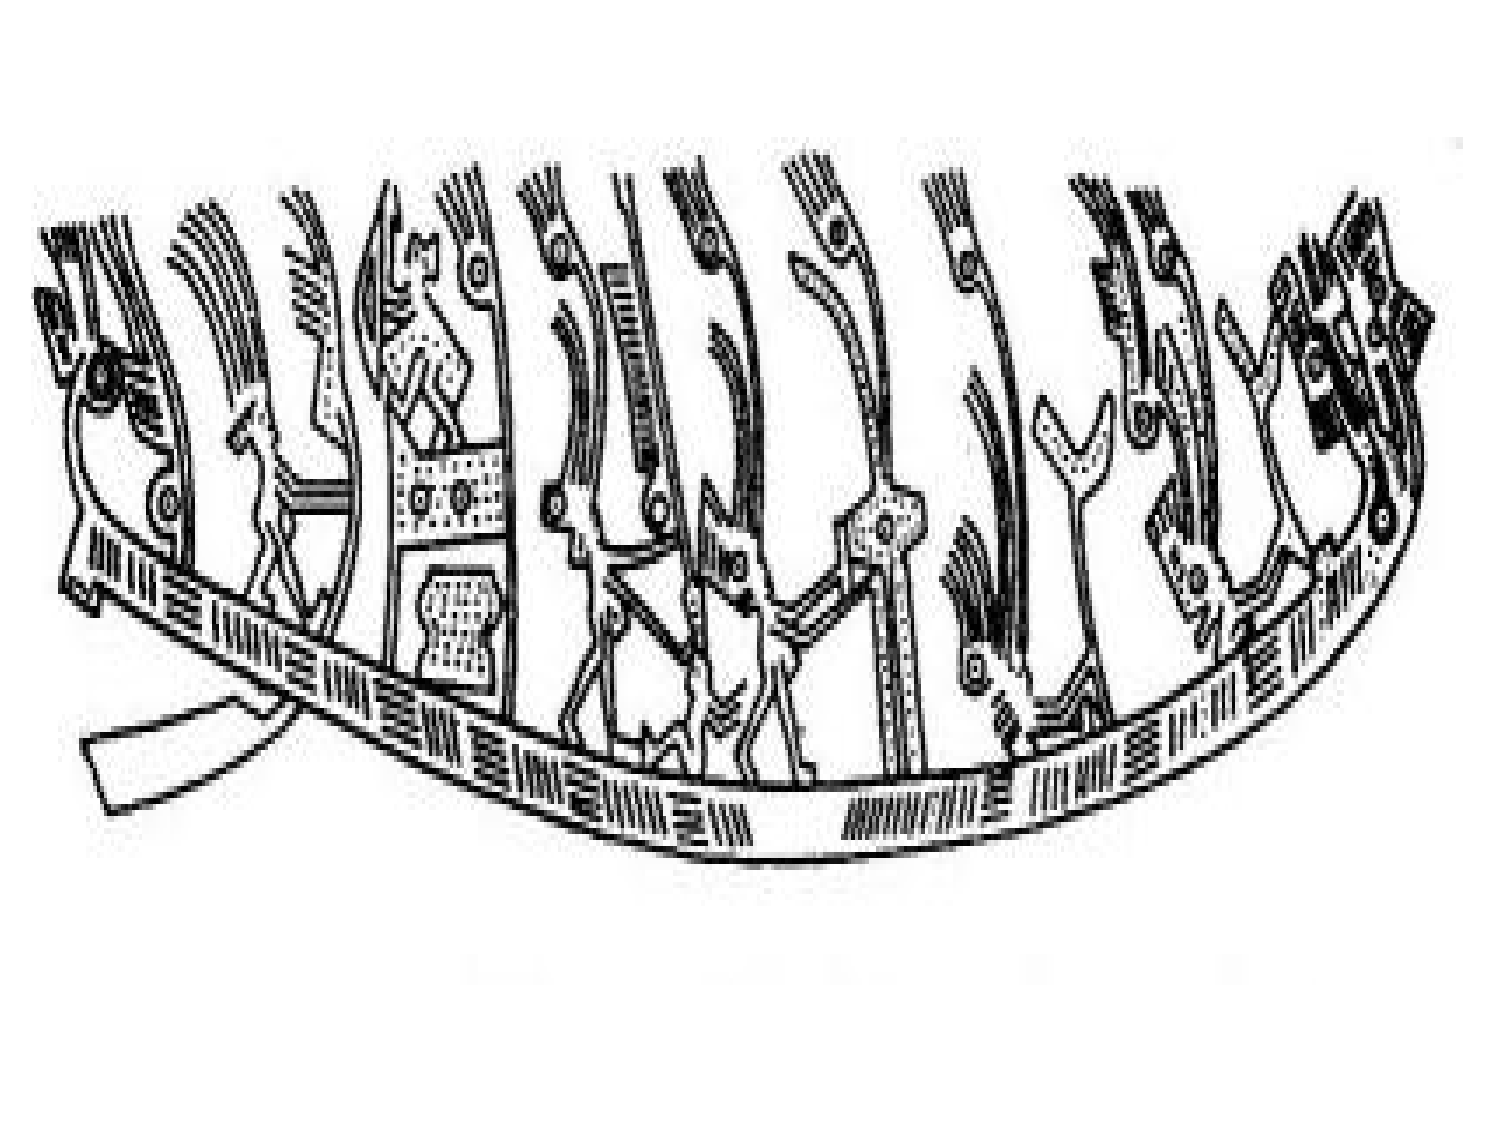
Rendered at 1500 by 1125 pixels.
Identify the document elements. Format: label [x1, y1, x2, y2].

picture [30, 137, 1463, 986]
